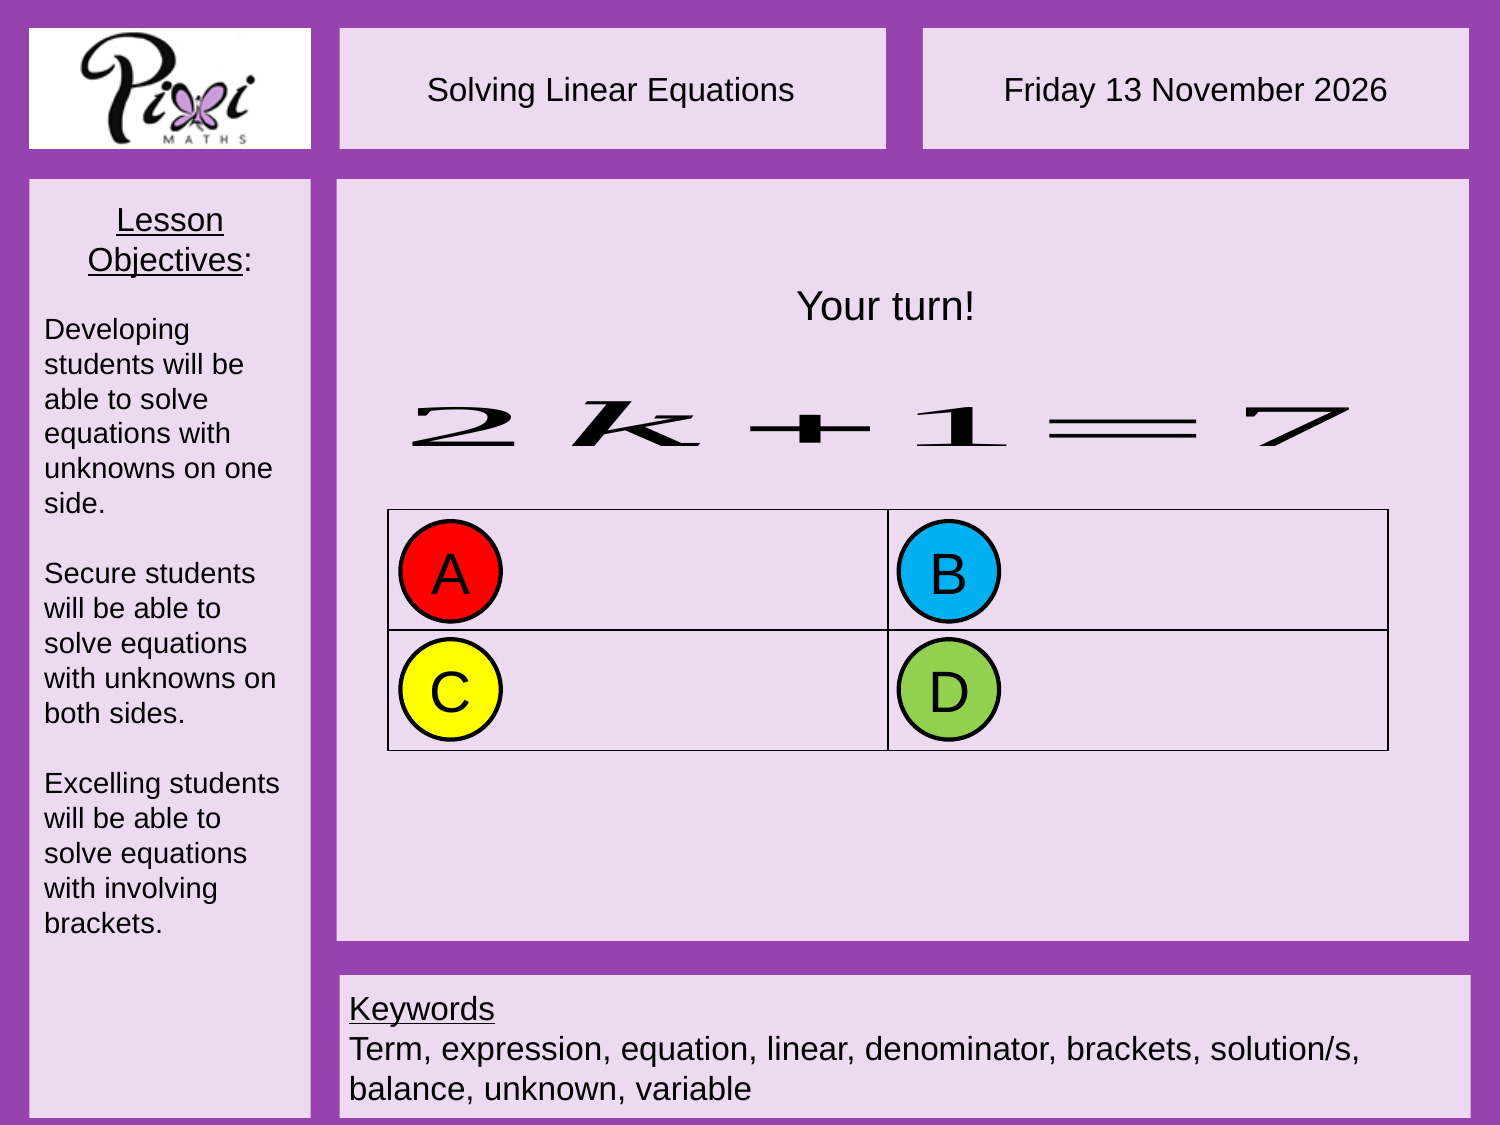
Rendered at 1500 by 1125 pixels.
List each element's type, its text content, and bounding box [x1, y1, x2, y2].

text_box B [896, 519, 1002, 624]
text_box A [398, 519, 503, 624]
text_box Your turn! [401, 271, 1371, 337]
text_box D [896, 637, 1002, 742]
picture [0, 0, 1500, 1125]
text_box C [398, 637, 503, 742]
